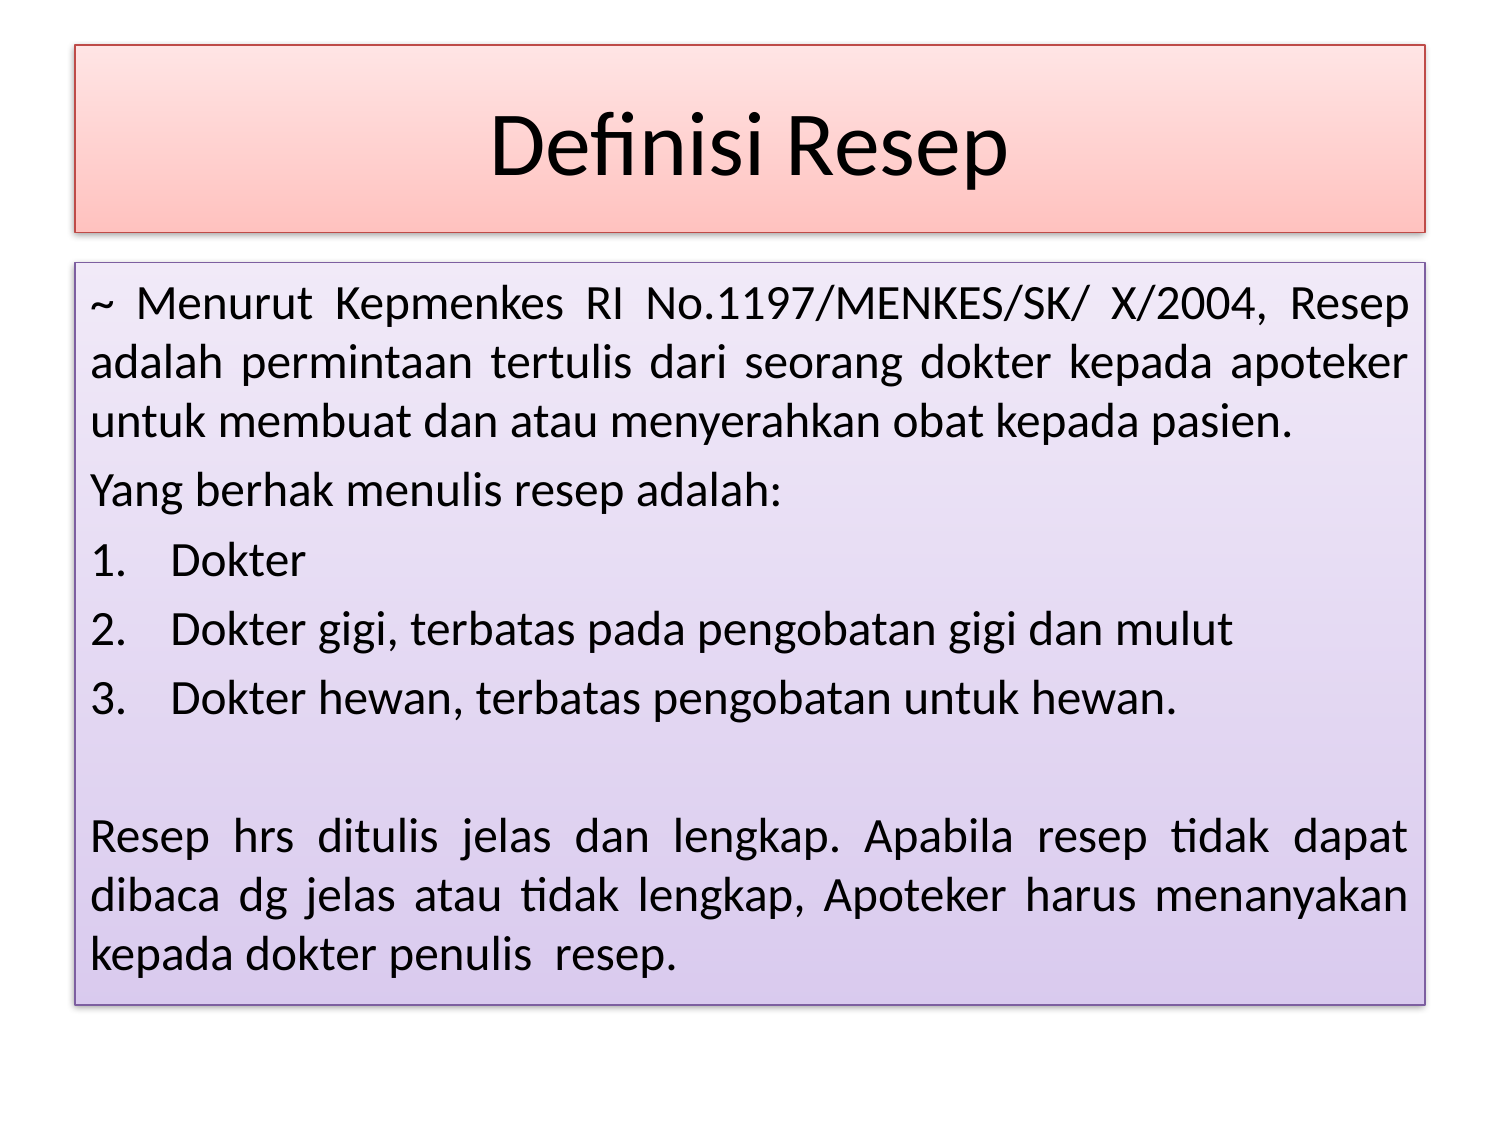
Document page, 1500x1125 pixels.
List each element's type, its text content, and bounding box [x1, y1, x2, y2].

list ~ Menurut Kepmenkes RI No.1197/MENKES/SK/ X/2004, Resep adalah permintaan tertulis dari seorang dokter kepada apoteker untuk membuat dan atau menyerahkan obat kepada pasien. Yang berhak menulis resep adalah: Dokter Dokter gigi, terbatas pada pengobatan gigi dan mulut Dokter hewan, terbatas pengobatan untuk hewan. Resep hrs ditulis jelas dan lengkap. Apabila resep tidak dapat dibaca dg jelas atau tidak lengkap, Apoteker harus menanyakan kepada dokter penulis resep. [74, 262, 1426, 1006]
title Definisi Resep [74, 44, 1426, 233]
